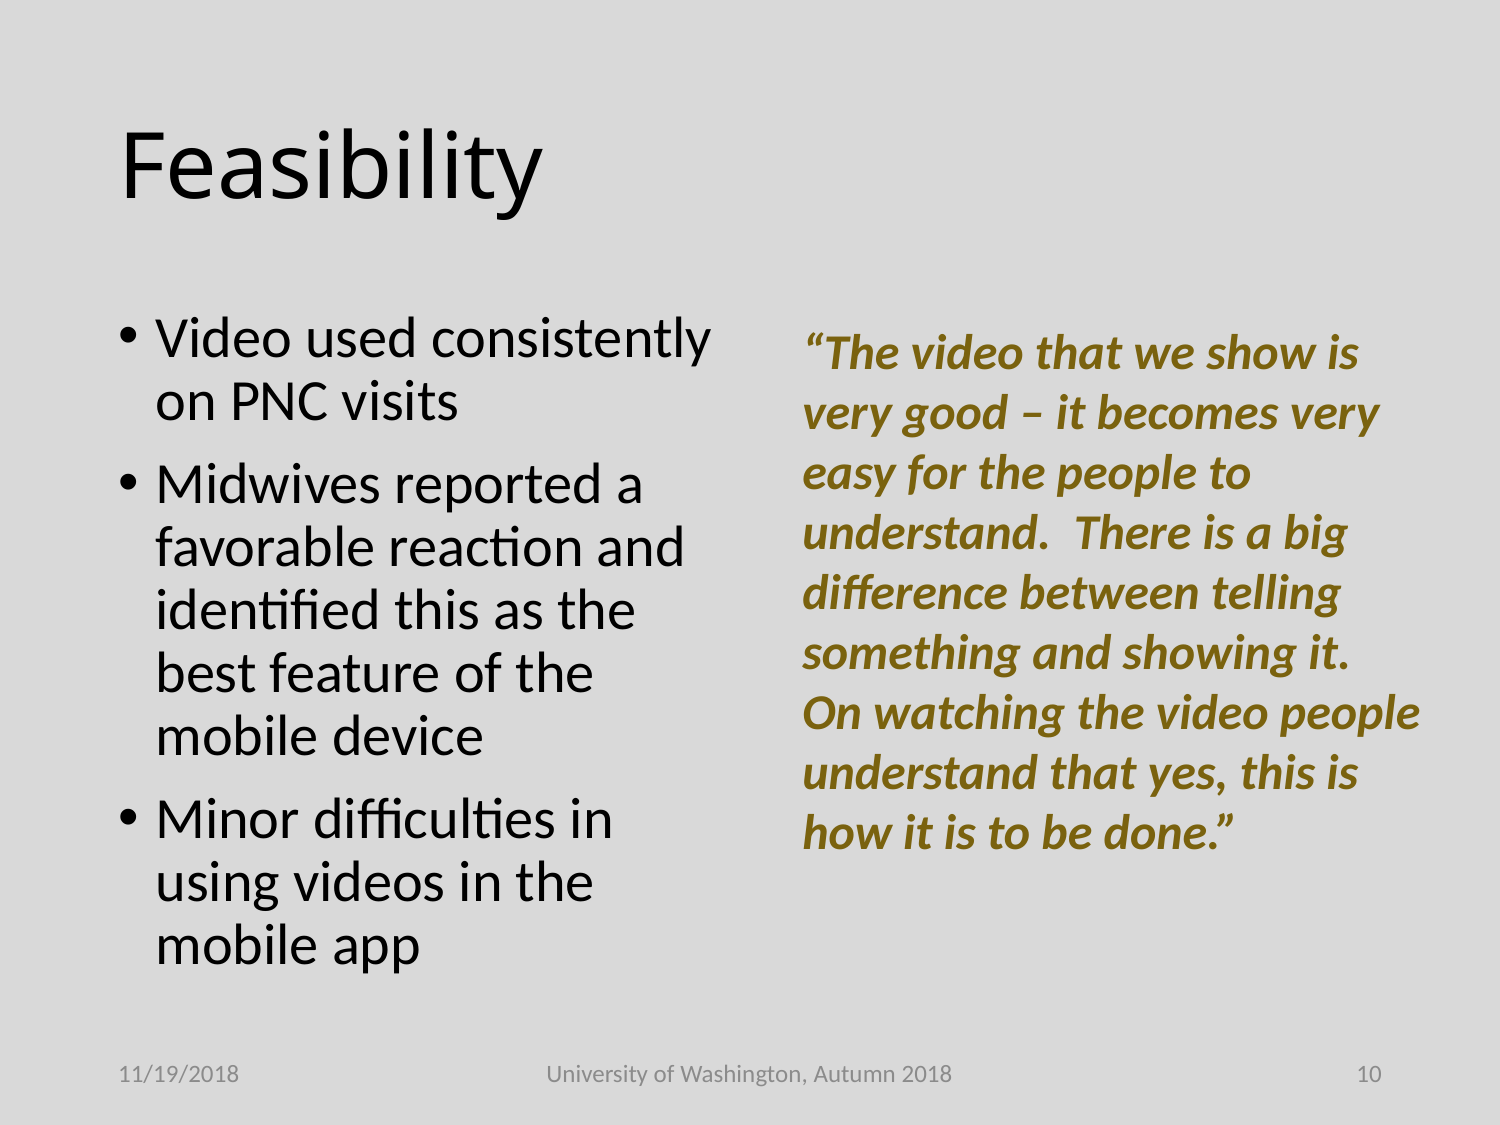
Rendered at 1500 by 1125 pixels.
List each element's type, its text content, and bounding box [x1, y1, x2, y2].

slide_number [103, 1042, 441, 1103]
footer University of Washington, Autumn 2018 [496, 1042, 1004, 1103]
list Video used consistently on PNC visits Midwives reported a favorable reaction and identified this as the best feature of the mobile device Minor difficulties in using videos in the mobile app [103, 299, 741, 1014]
title Feasibility [103, 59, 1397, 278]
text_box “The video that we show is very good – it becomes very easy for the people to understand. There is a big difference between telling something and showing it. On watching the video people understand that yes, this is how it is to be done.” [787, 312, 1438, 868]
slide_number 10 [1059, 1042, 1397, 1103]
